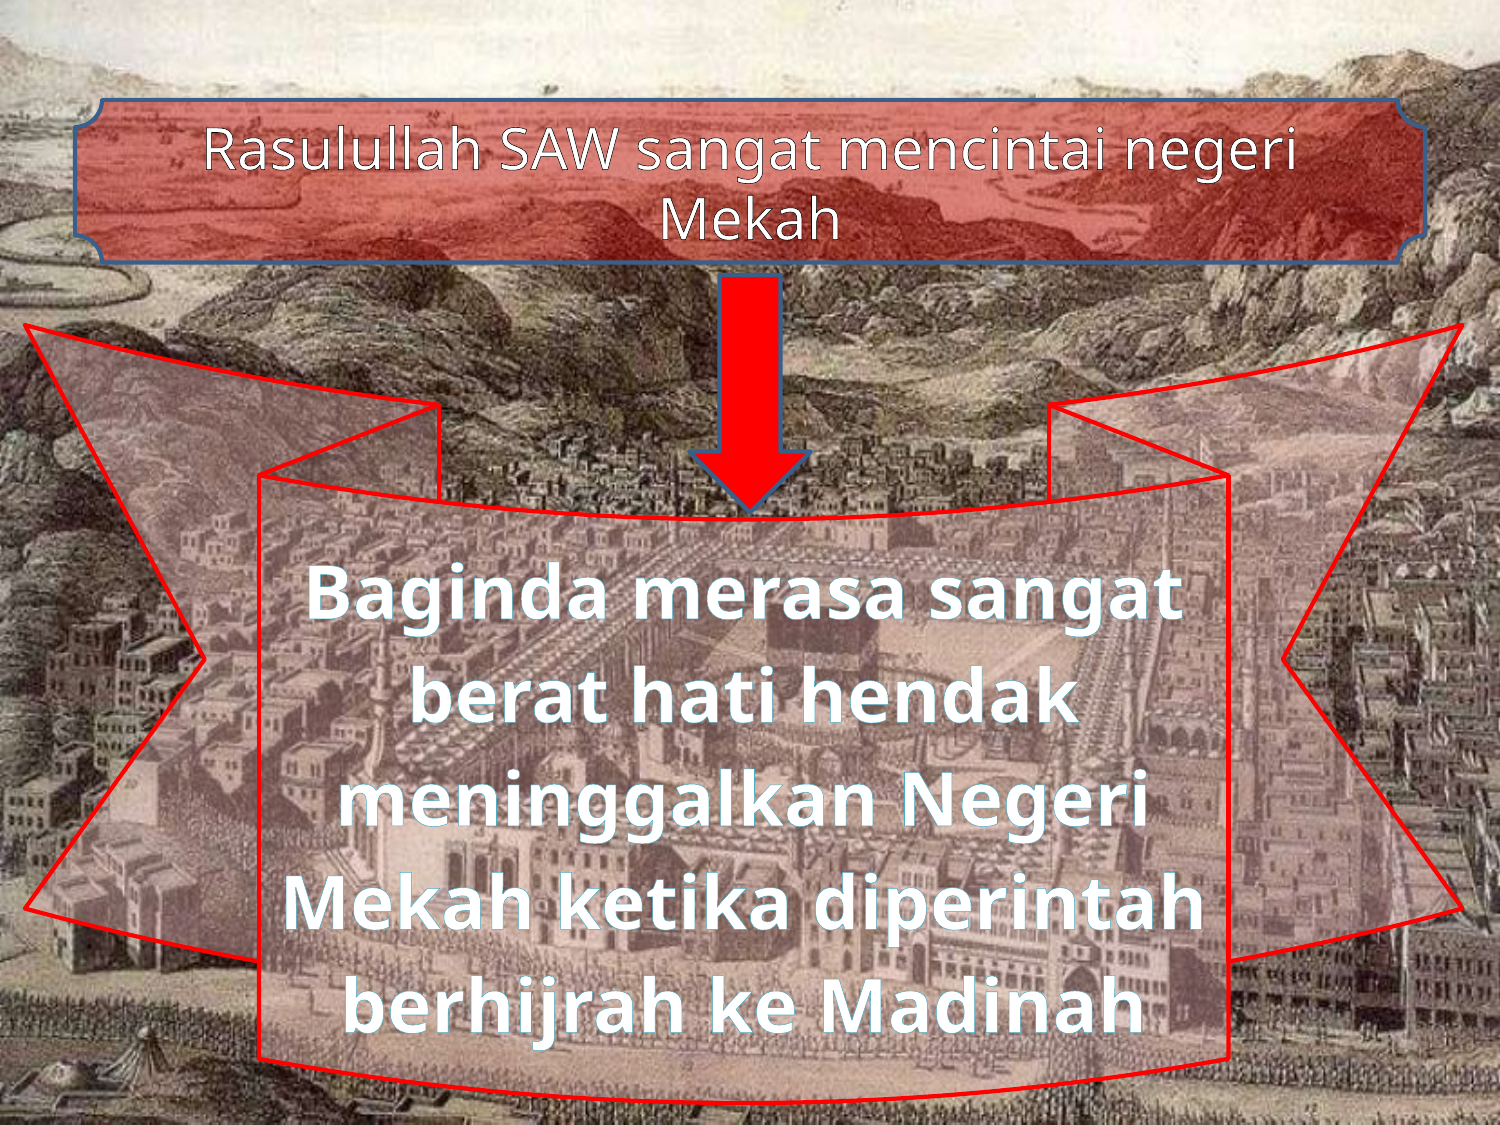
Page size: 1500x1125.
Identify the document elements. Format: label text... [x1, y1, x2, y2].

text_box [687, 272, 813, 515]
picture [0, 0, 1500, 1125]
text_box Rasulullah SAW sangat mencintai negeri Mekah [72, 97, 1428, 265]
text_box Baginda merasa sangat berat hati hendak meninggalkan Negeri Mekah ketika diperintah berhijrah ke Madinah [22, 322, 1465, 1106]
